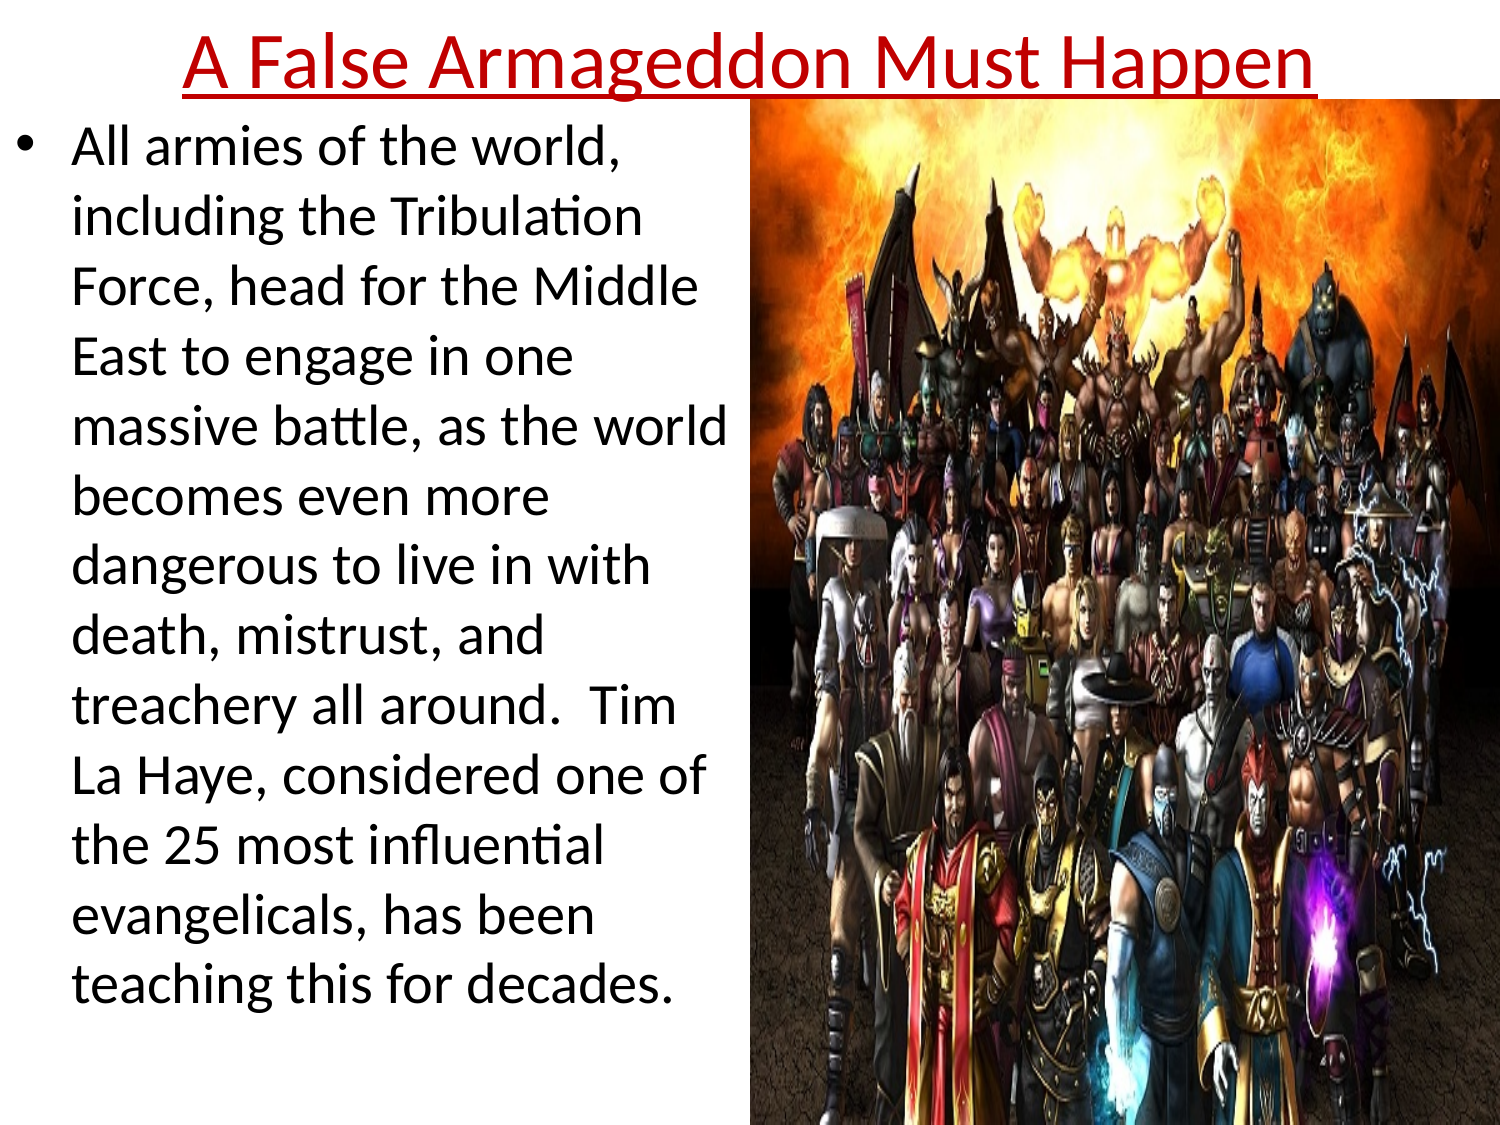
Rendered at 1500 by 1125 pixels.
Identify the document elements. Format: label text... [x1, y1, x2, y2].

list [749, 99, 1500, 1125]
title A False Armageddon Must Happen [75, 0, 1425, 99]
list All armies of the world, including the Tribulation Force, head for the Middle East to engage in one massive battle, as the world becomes even more dangerous to live in with death, mistrust, and treachery all around. Tim La Haye, considered one of the 25 most influential evangelicals, has been teaching this for decades. [0, 99, 748, 1125]
